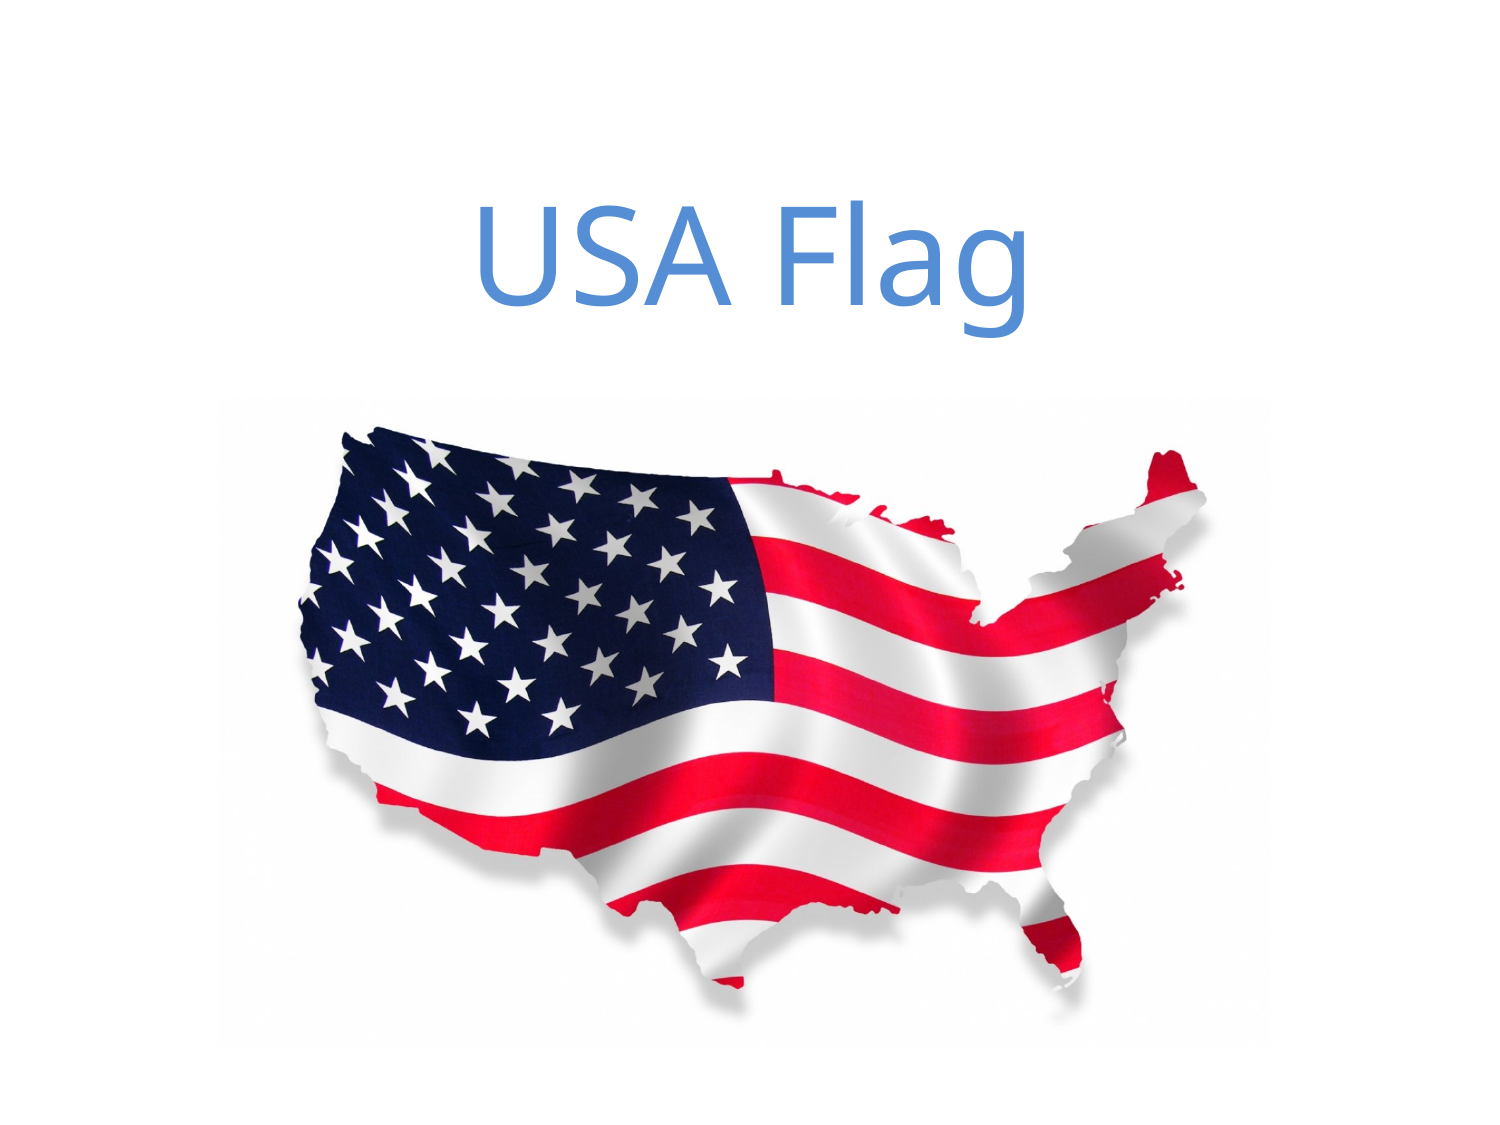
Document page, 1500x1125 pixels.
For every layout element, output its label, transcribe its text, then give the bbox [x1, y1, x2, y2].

text_box USA Flag [135, 160, 1371, 341]
picture [217, 396, 1270, 1048]
